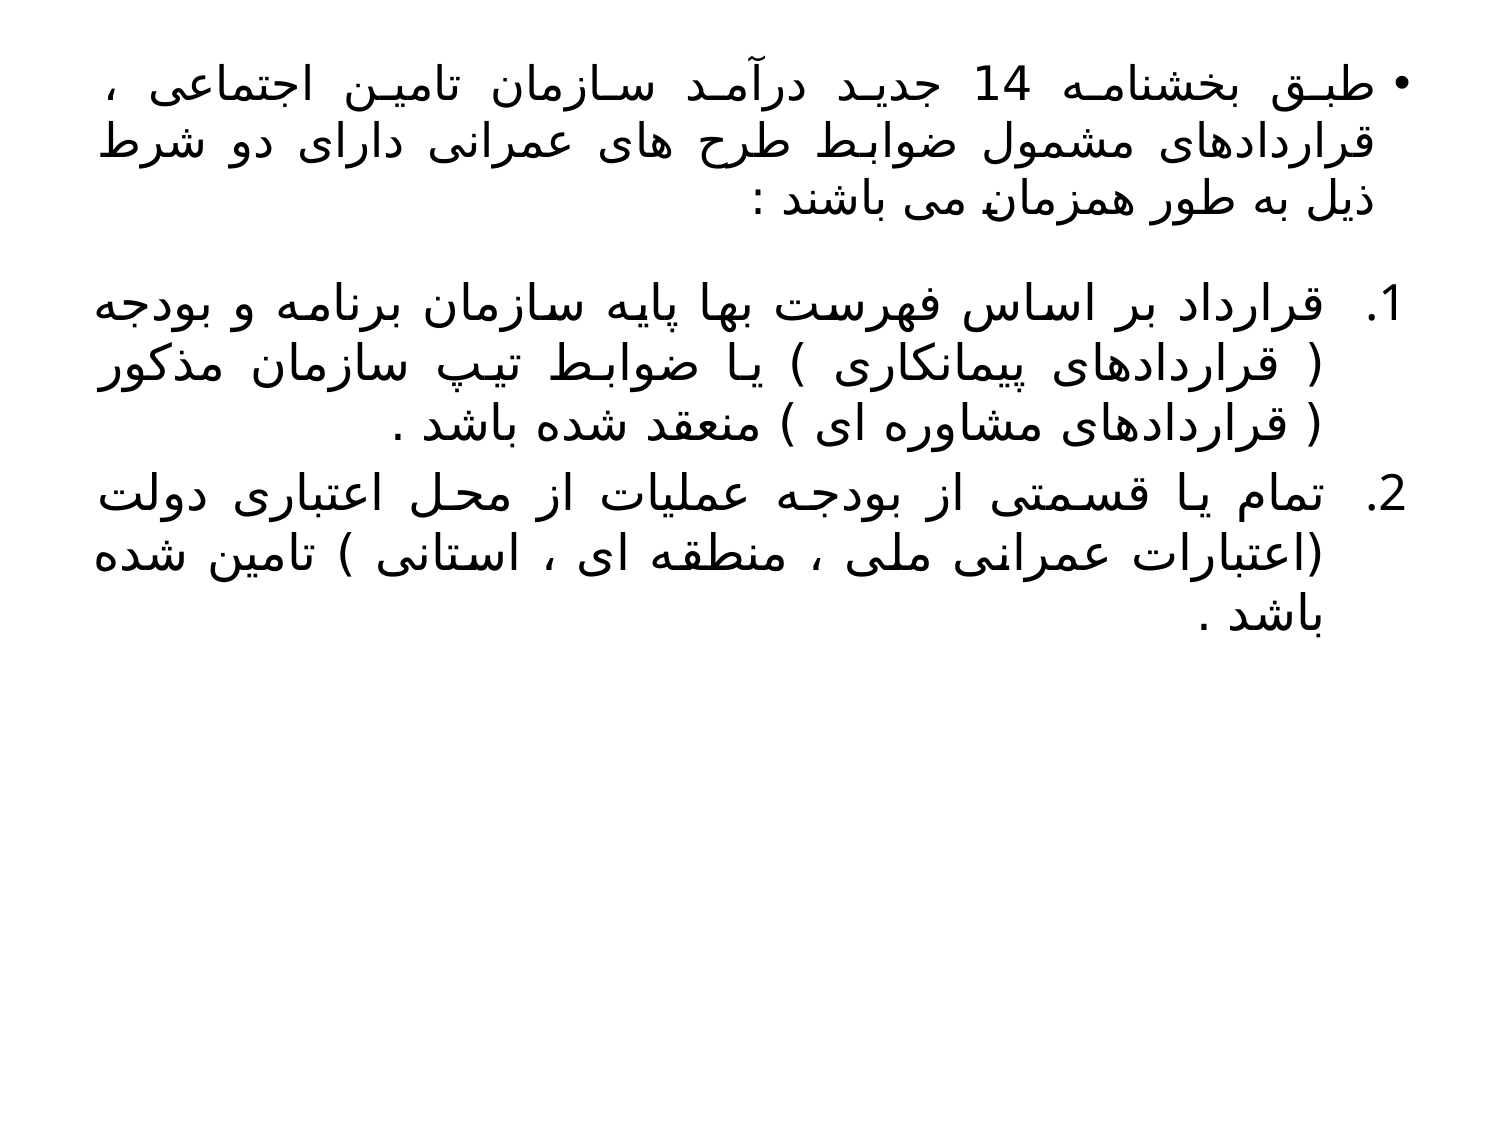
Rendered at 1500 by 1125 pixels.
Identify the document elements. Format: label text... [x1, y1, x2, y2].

title طبق بخشنامه 14 جدید درآمد سازمان تامین اجتماعی ، قراردادهای مشمول ضوابط طرح های عمرانی دارای دو شرط ذیل به طور همزمان می باشند : [75, 45, 1425, 233]
list قرارداد بر اساس فهرست بها پایه سازمان برنامه و بودجه ( قراردادهای پیمانکاری ) یا ضوابط تیپ سازمان مذکور ( قراردادهای مشاوره ای ) منعقد شده باشد . تمام یا قسمتی از بودجه عملیات از محل اعتباری دولت (اعتبارات عمرانی ملی ، منطقه ای ، استانی ) تامین شده باشد . [75, 262, 1425, 1005]
